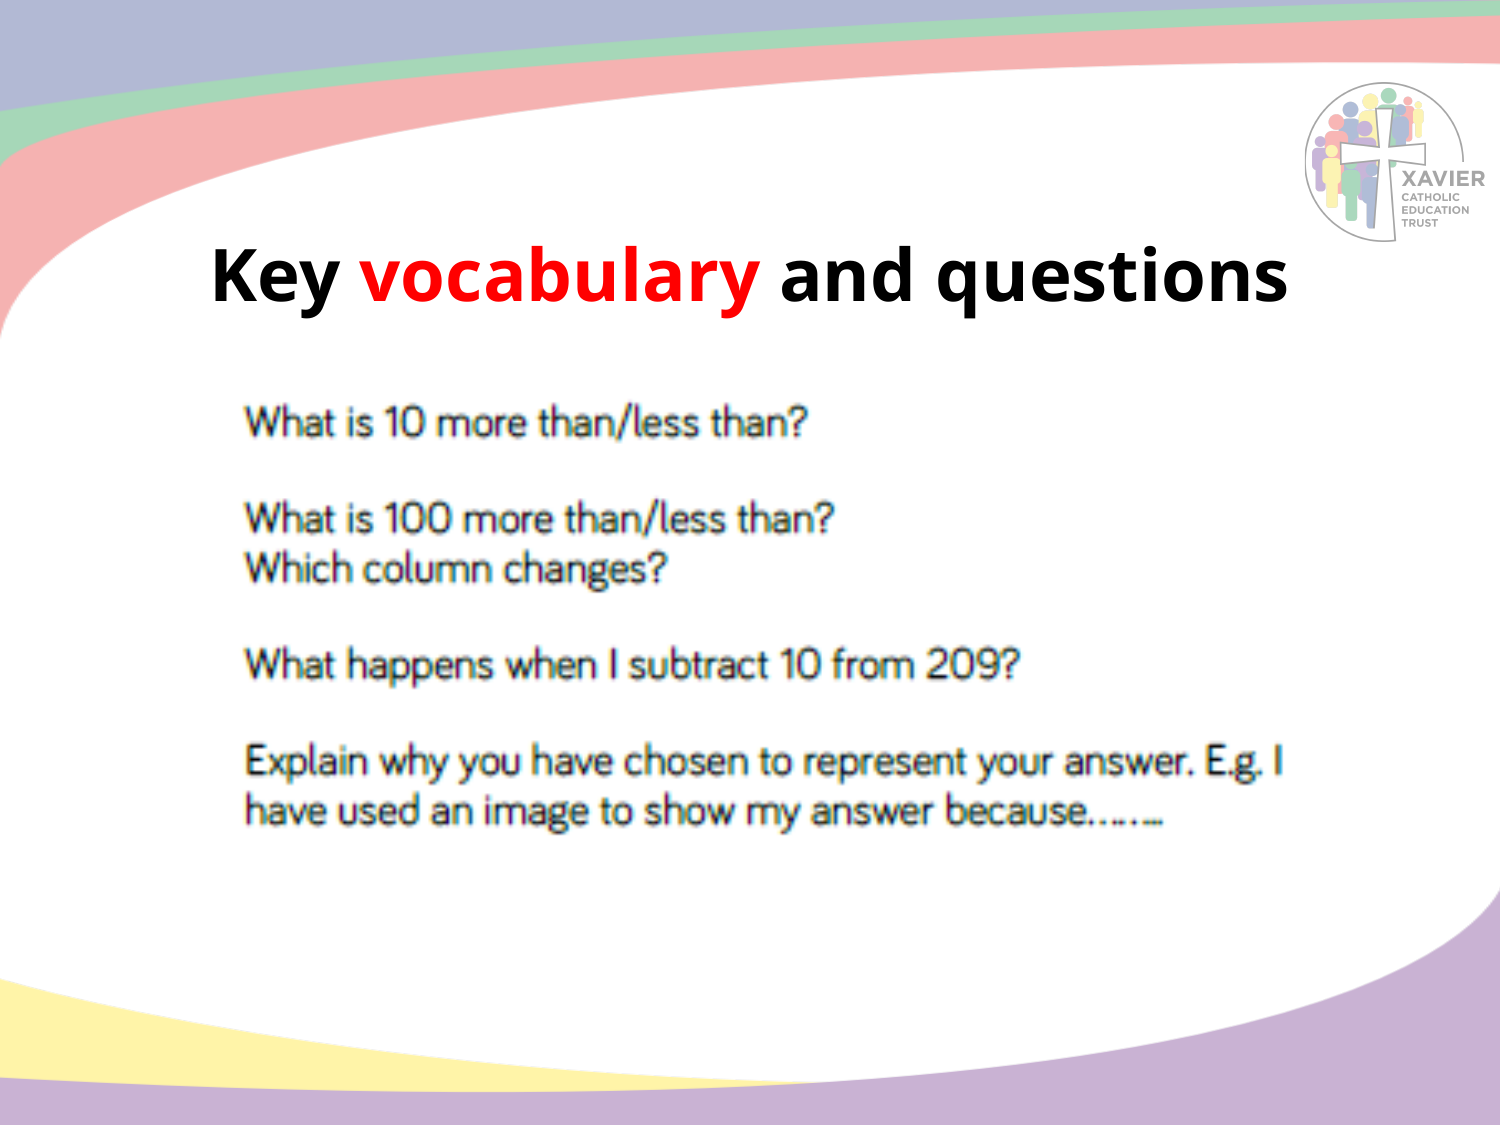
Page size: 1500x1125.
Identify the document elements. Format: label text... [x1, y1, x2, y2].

picture [228, 371, 1313, 905]
title Key vocabulary and questions [112, 184, 1388, 325]
